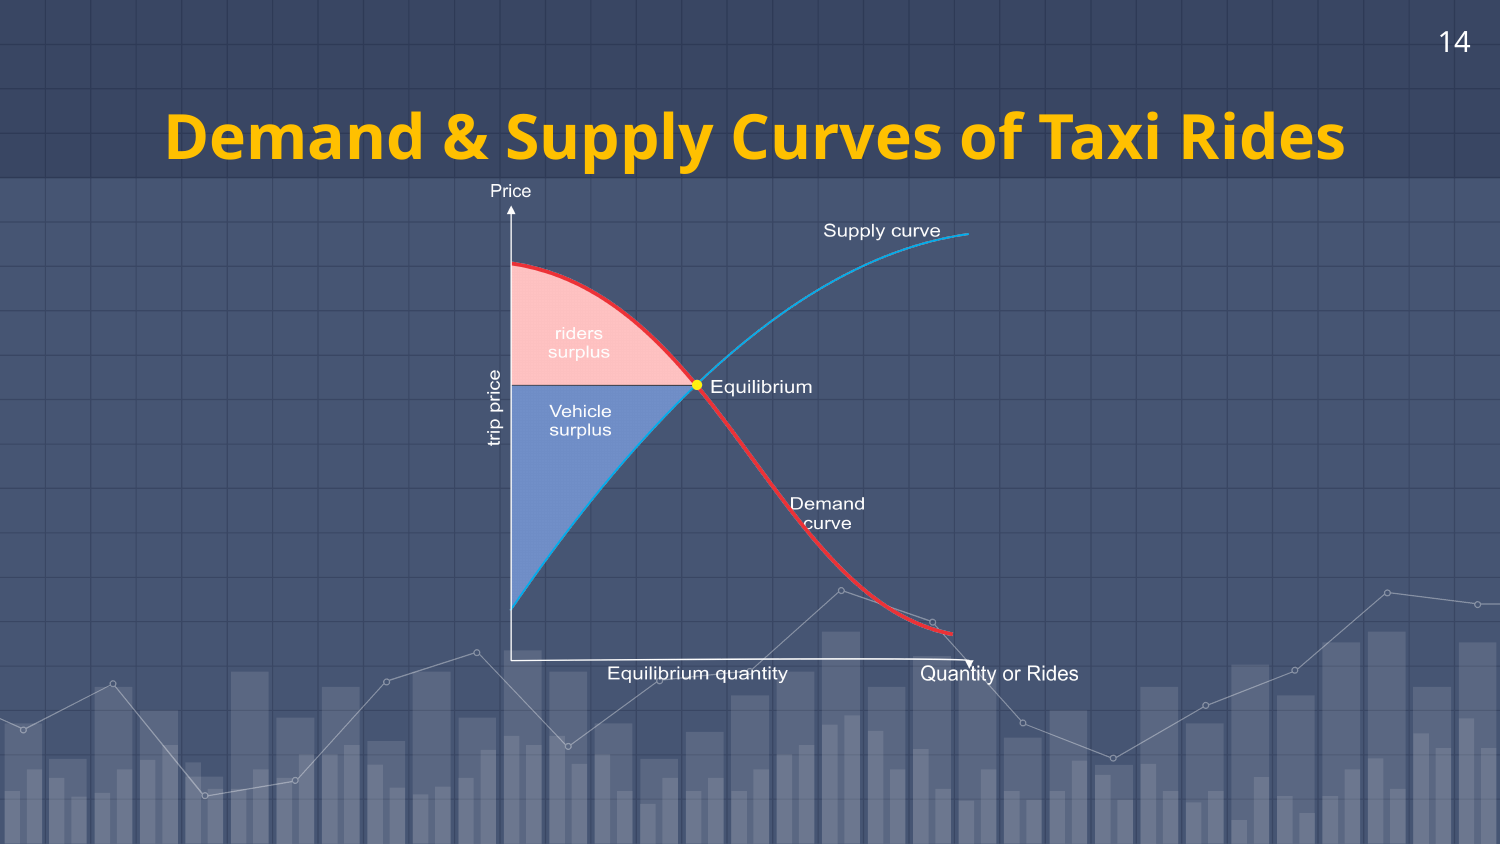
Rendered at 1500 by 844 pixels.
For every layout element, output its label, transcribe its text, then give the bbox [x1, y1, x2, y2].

title Demand & Supply Curves of Taxi Rides [125, 46, 1386, 188]
slide_number 14 [1408, 0, 1500, 88]
picture [487, 184, 1078, 685]
